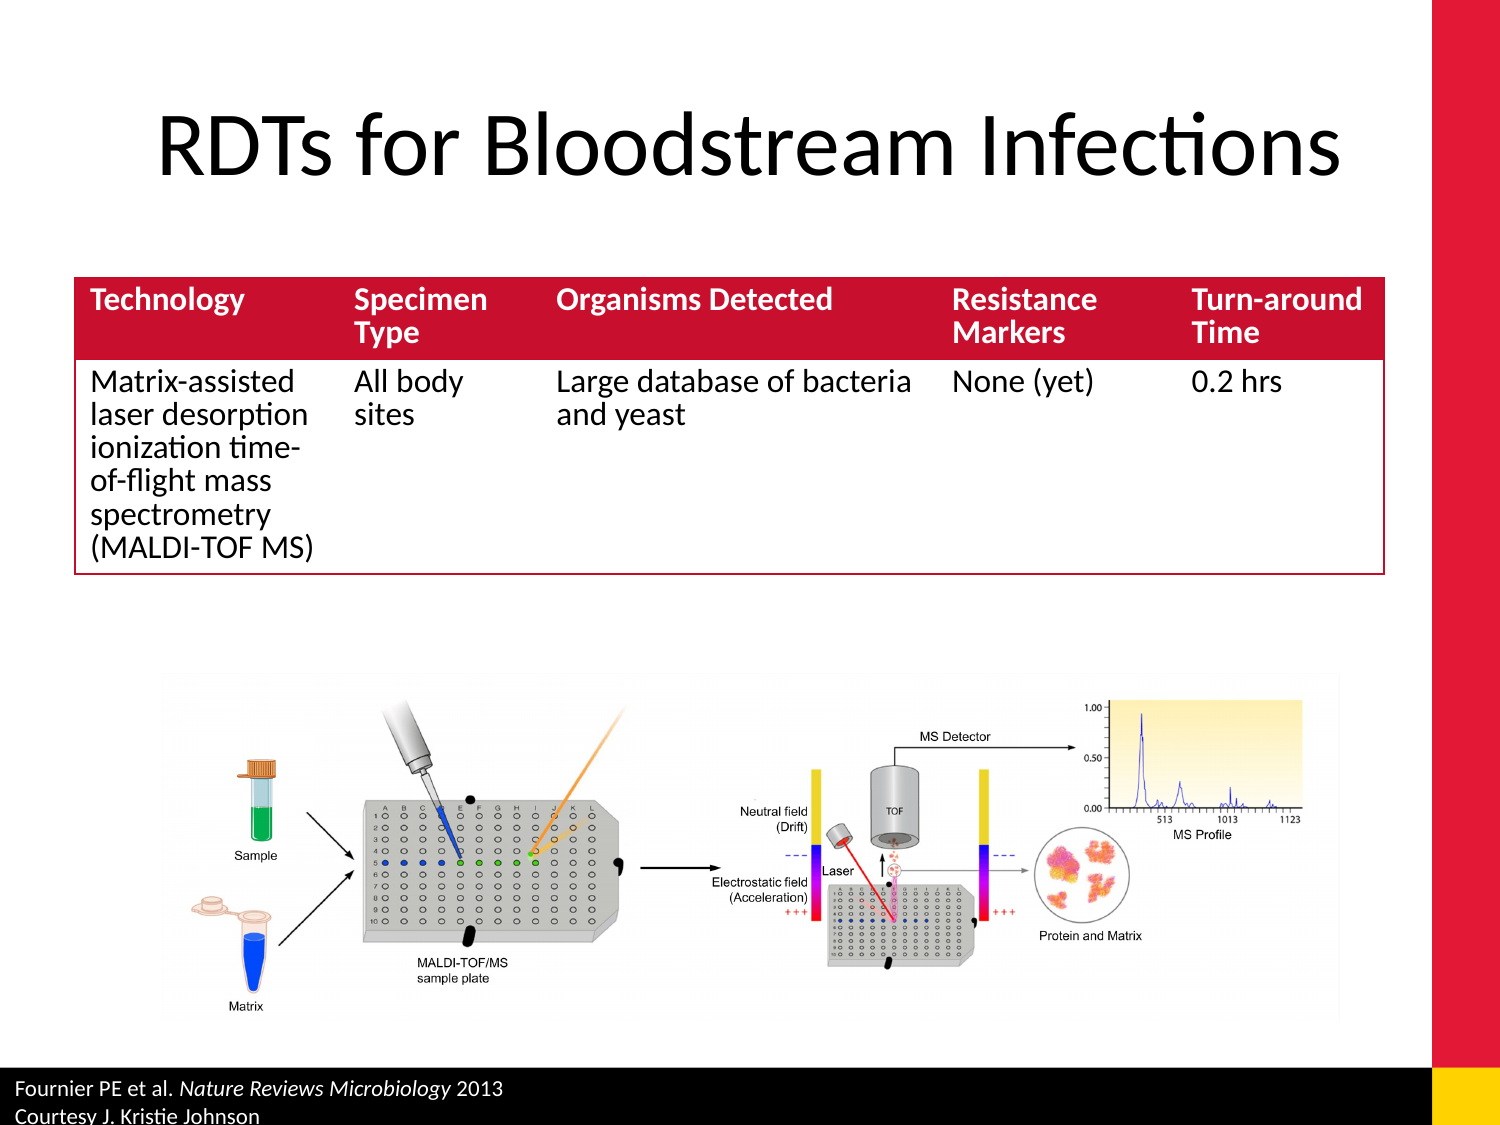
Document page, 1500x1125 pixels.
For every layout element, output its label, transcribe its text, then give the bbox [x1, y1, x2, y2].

table_cell None (yet) [937, 360, 1177, 573]
title RDTs for Bloodstream Infections [75, 45, 1425, 233]
table_cell Large database of bacteria and yeast [542, 360, 937, 573]
table_cell All body sites [339, 360, 542, 573]
table_header Organisms Detected [542, 279, 937, 359]
table_header Turn-around Time [1177, 279, 1383, 359]
text_box Fournier PE et al. Nature Reviews Microbiology 2013 Courtesy J. Kristie Johnson [0, 1066, 868, 1125]
table_cell Matrix-assisted laser desorption ionization time-of-flight mass spectrometry (MALDI-TOF MS) [76, 360, 339, 573]
table_header Resistance Markers [937, 279, 1177, 359]
picture [0, 0, 1500, 1125]
table_header Technology [76, 279, 339, 359]
table_cell 0.2 hrs [1177, 360, 1383, 573]
table_header Specimen Type [339, 279, 542, 359]
